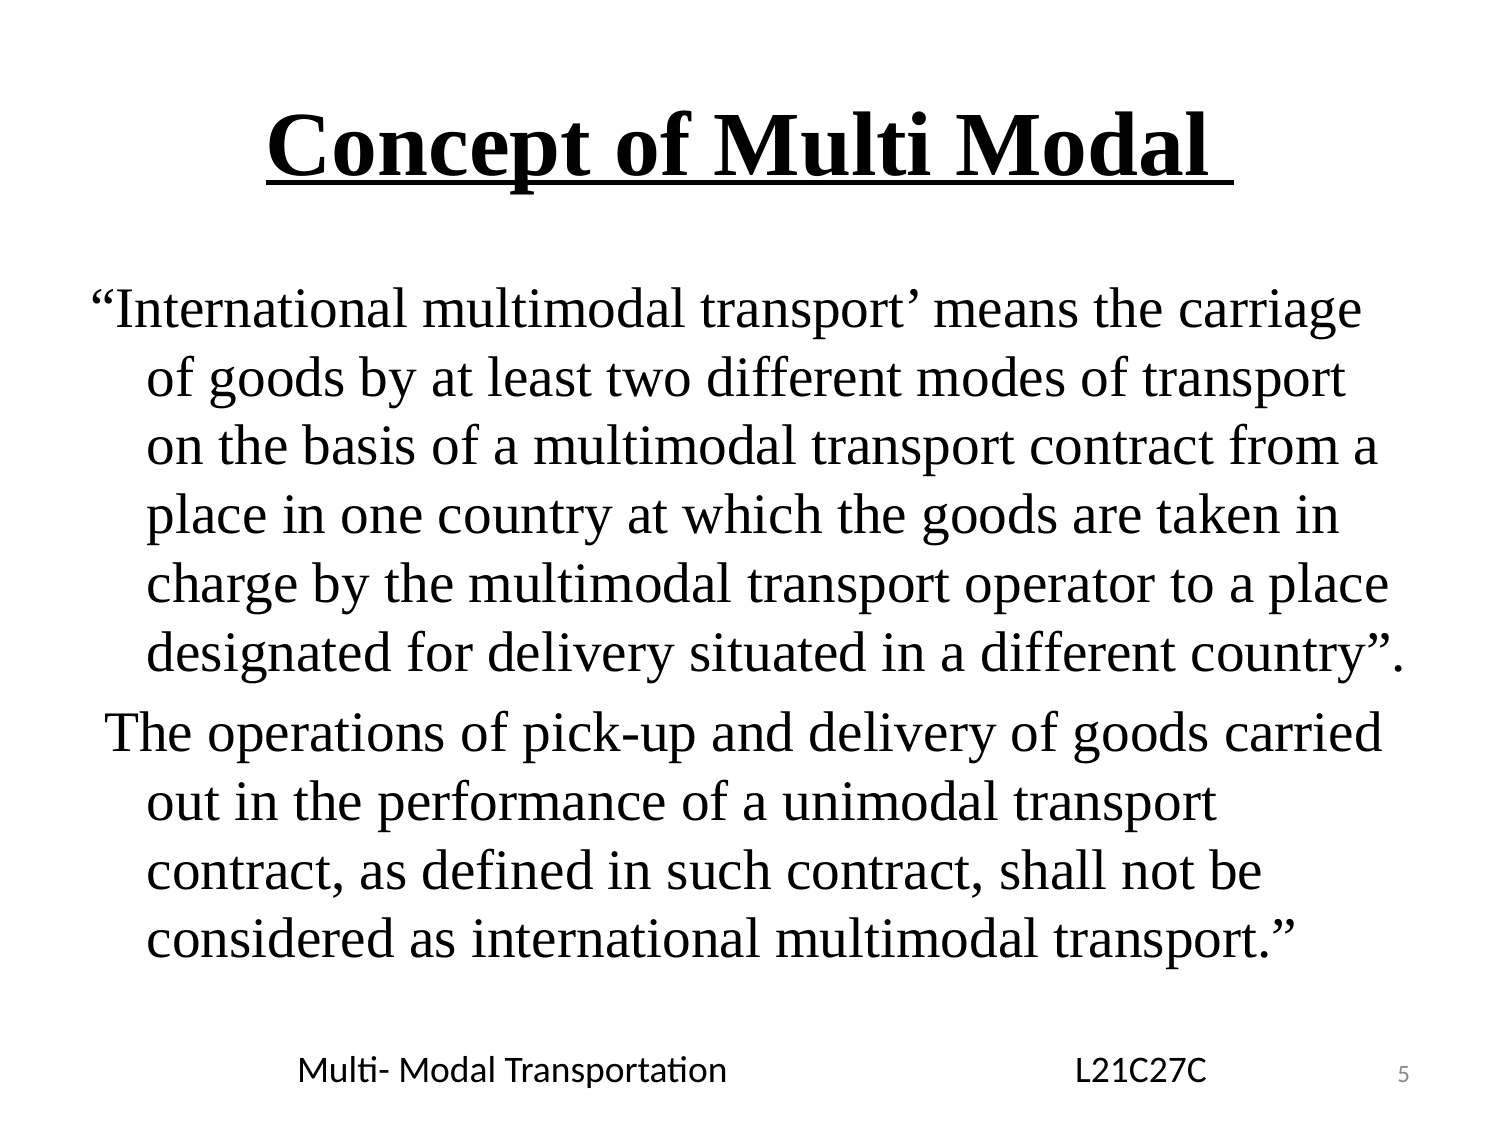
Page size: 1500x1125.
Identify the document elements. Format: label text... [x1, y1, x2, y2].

text_box Multi- Modal Transportation L21C27C [282, 1037, 1224, 1098]
list “International multimodal transport’ means the carriage of goods by at least two different modes of transport on the basis of a multimodal transport contract from a place in one country at which the goods are taken in charge by the multimodal transport operator to a place designated for delivery situated in a different country”. The operations of pick-up and delivery of goods carried out in the performance of a unimodal transport contract, as defined in such contract, shall not be considered as international multimodal transport.” [75, 262, 1425, 1005]
slide_number 5 [1074, 1042, 1425, 1103]
title Concept of Multi Modal [75, 45, 1425, 233]
